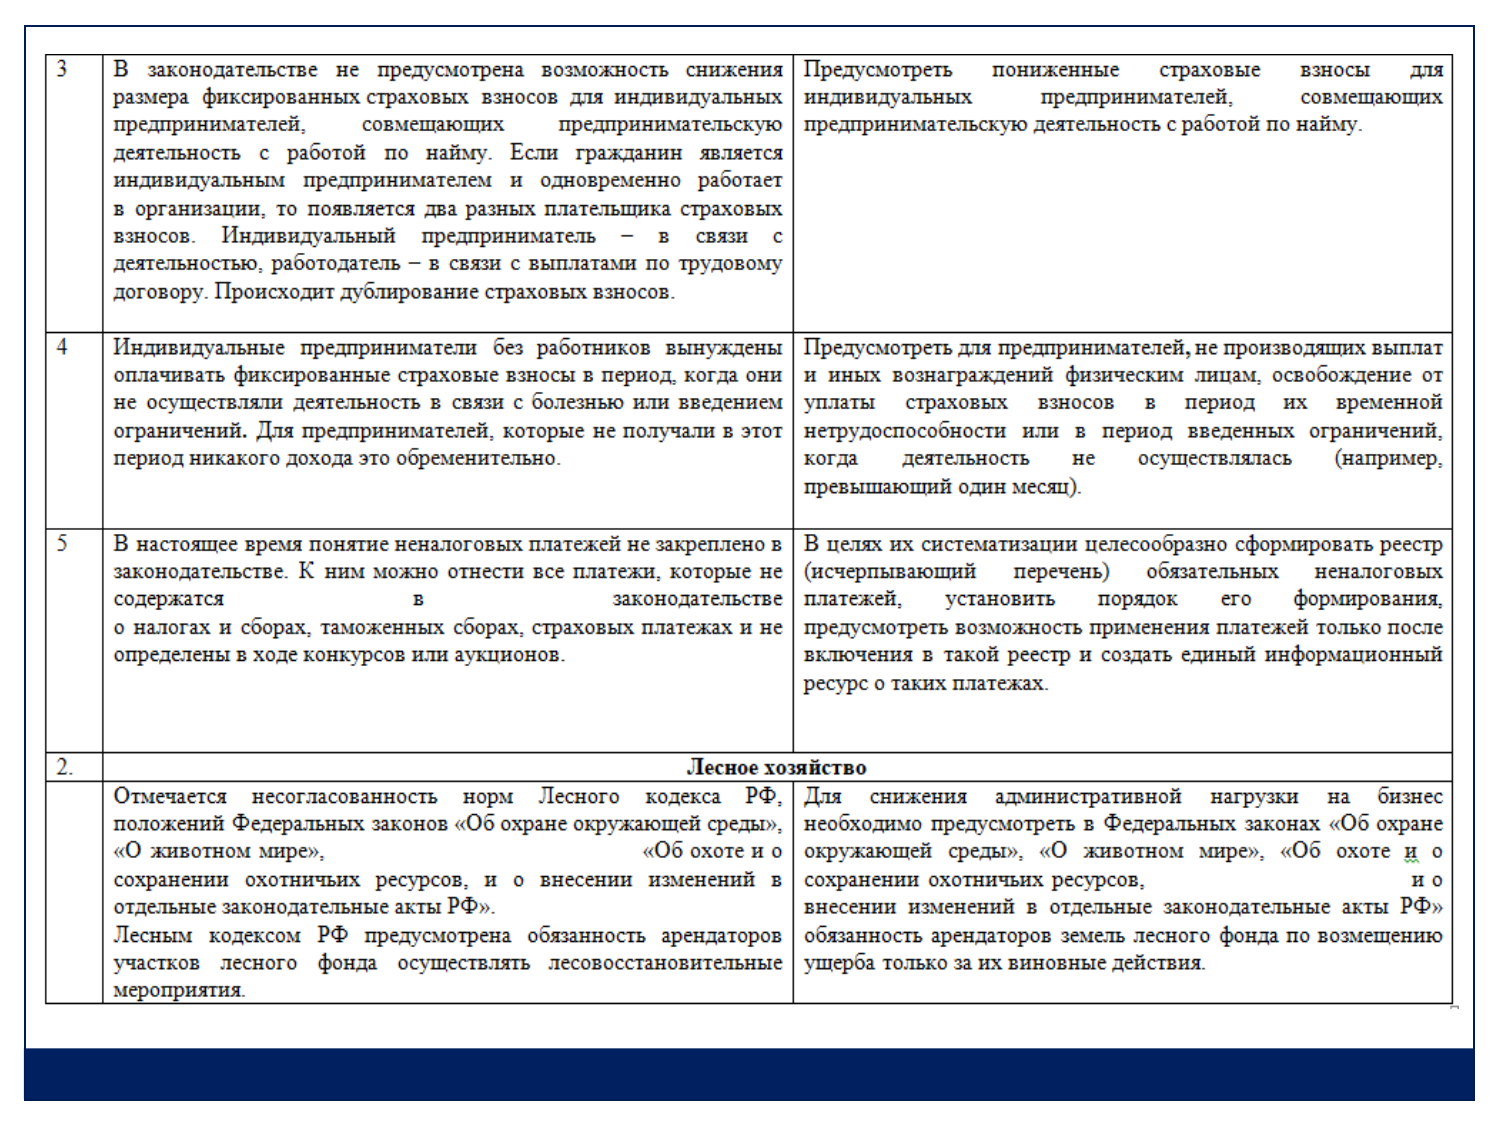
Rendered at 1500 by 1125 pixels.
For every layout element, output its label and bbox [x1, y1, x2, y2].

picture [41, 54, 1459, 1009]
